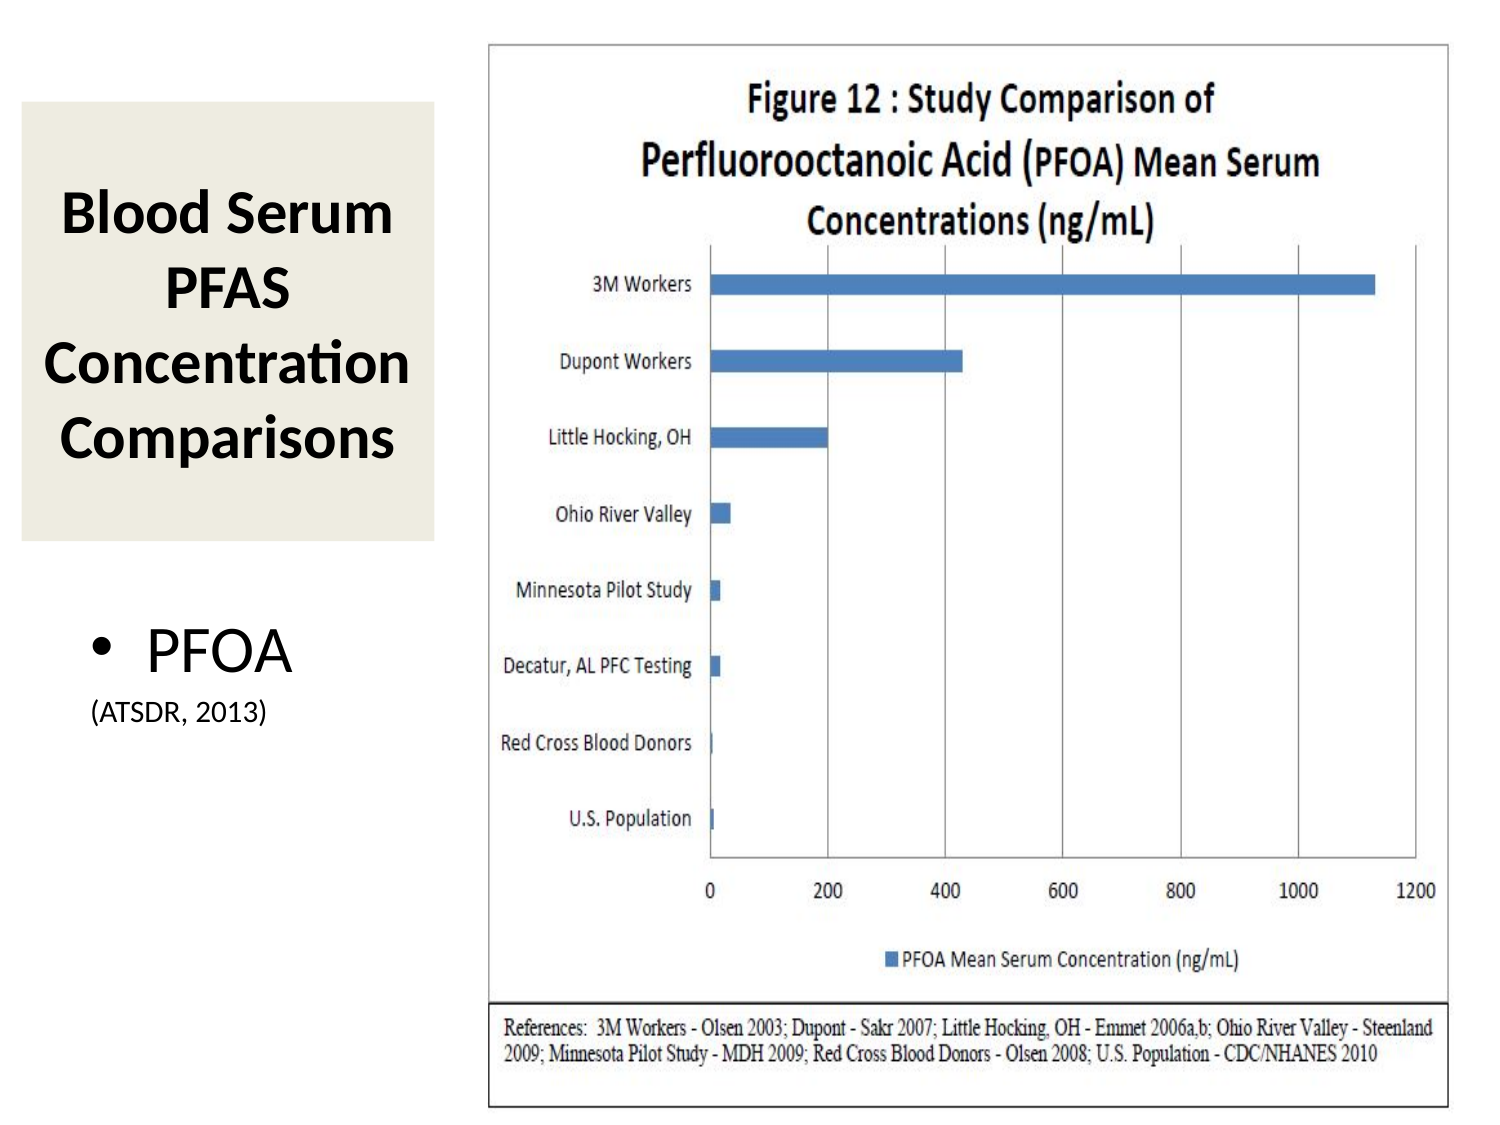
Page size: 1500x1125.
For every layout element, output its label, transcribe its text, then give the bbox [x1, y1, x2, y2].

title Blood Serum PFAS Concentration Comparisons [21, 101, 435, 542]
list PFOA (ATSDR, 2013) [75, 597, 407, 839]
picture [487, 41, 1454, 1115]
